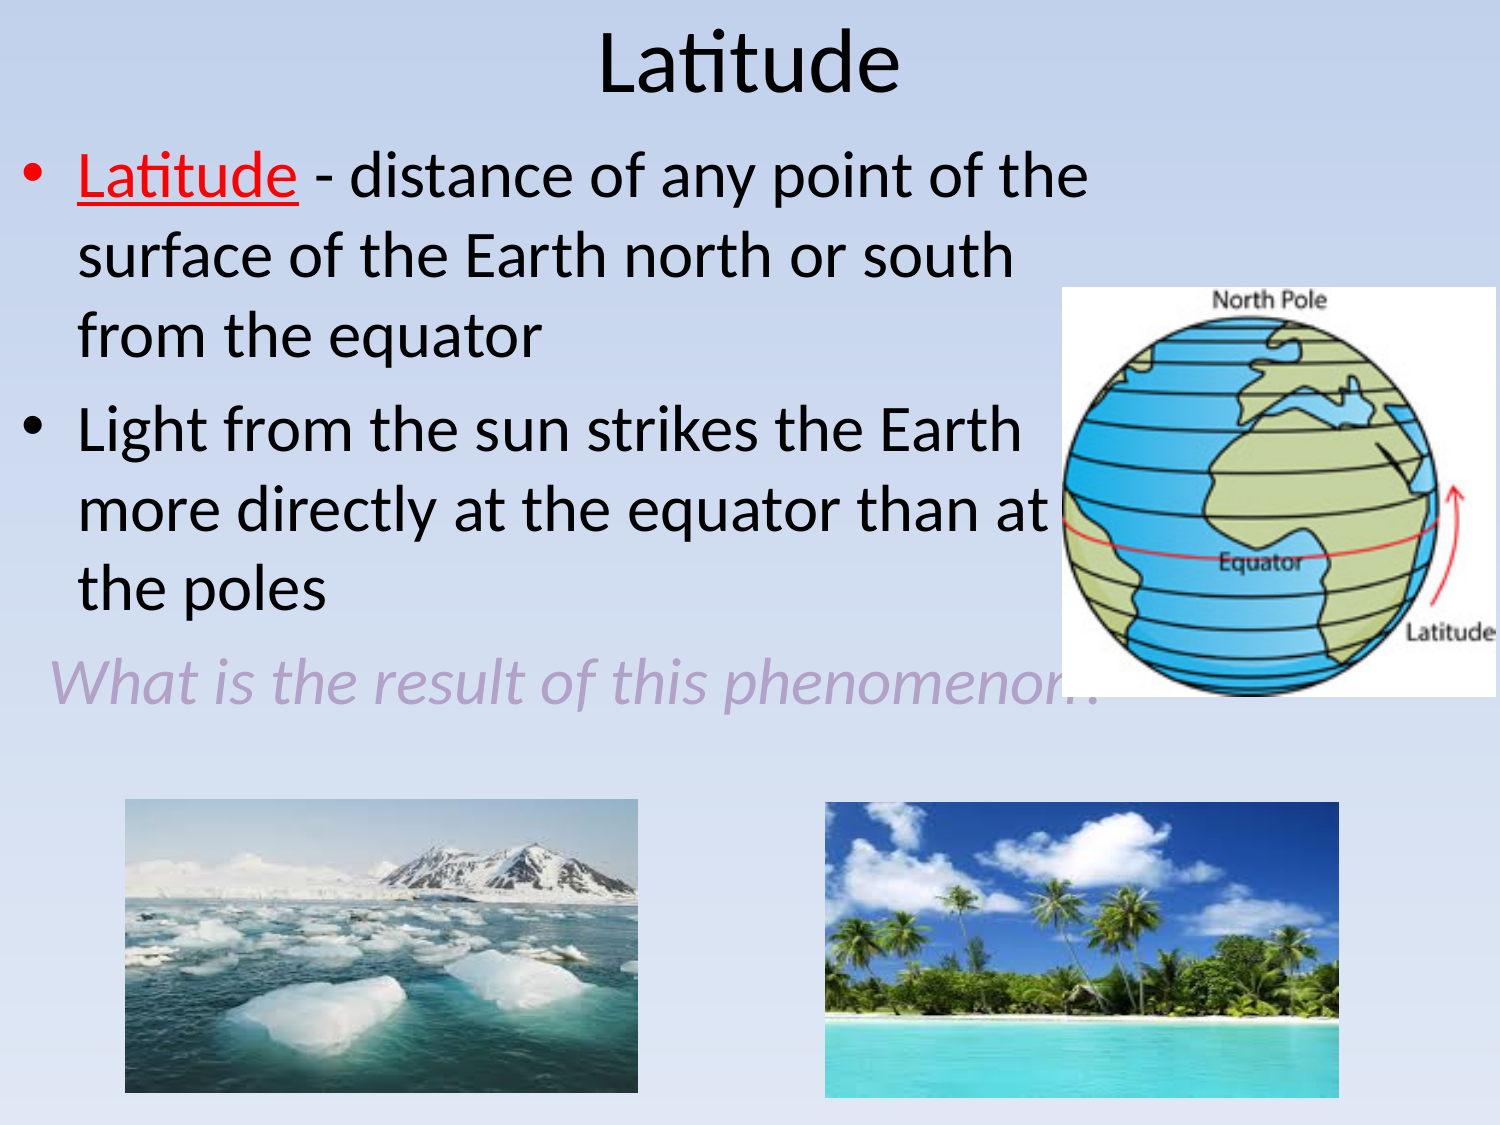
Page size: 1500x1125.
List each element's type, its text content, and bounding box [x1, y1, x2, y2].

picture [124, 799, 638, 1093]
picture [1062, 287, 1496, 697]
title Latitude [75, 0, 1425, 124]
list Latitude - distance of any point of the surface of the Earth north or south from the equator Light from the sun strikes the Earth more directly at the equator than at the poles What is the result of this phenomenon? [5, 123, 1154, 826]
picture [824, 802, 1339, 1099]
